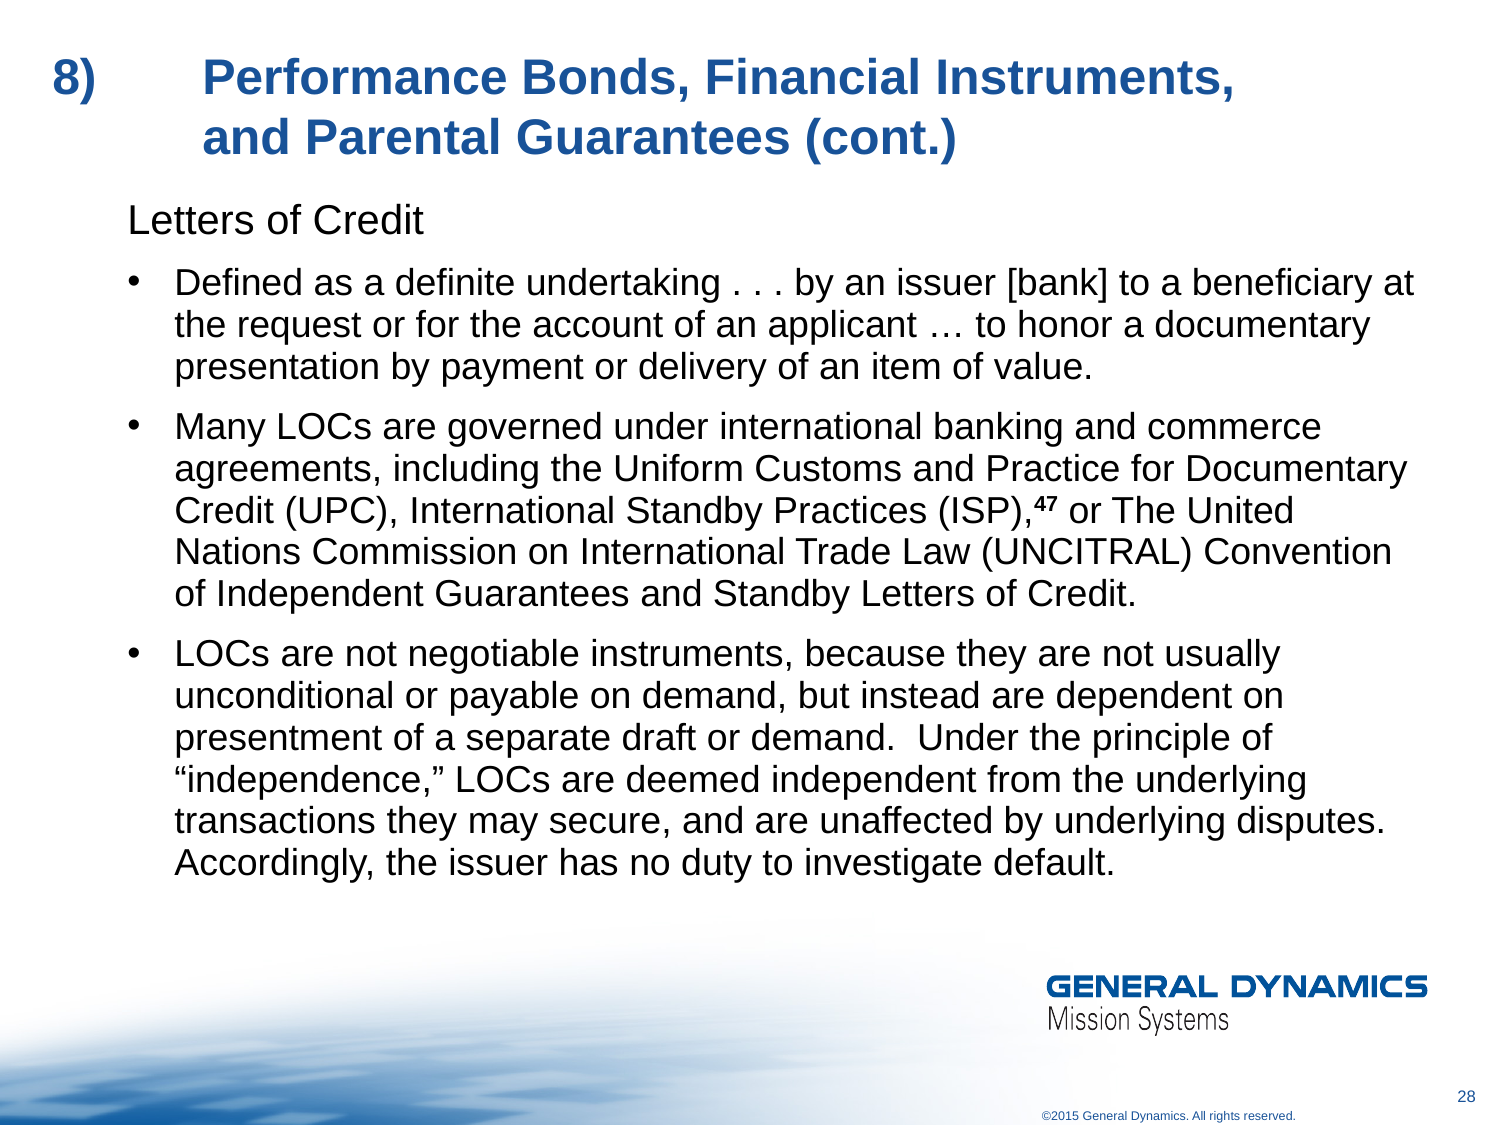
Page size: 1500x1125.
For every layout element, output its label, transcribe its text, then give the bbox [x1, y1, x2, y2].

picture [0, 826, 1500, 1125]
list Letters of Credit Defined as a definite undertaking . . . by an issuer [bank] to a beneficiary at the request or for the account of an applicant … to honor a documentary presentation by payment or delivery of an item of value. Many LOCs are governed under international banking and commerce agreements, including the Uniform Customs and Practice for Documentary Credit (UPC), International Standby Practices (ISP),47 or The United Nations Commission on International Trade Law (UNCITRAL) Convention of Independent Guarantees and Standby Letters of Credit. LOCs are not negotiable instruments, because they are not usually unconditional or payable on demand, but instead are dependent on presentment of a separate draft or demand. Under the principle of “independence,” LOCs are deemed independent from the underlying transactions they may secure, and are unaffected by underlying disputes. Accordingly, the issuer has no duty to investigate default. [112, 193, 1438, 957]
text_box ©2015 General Dynamics. All rights reserved. [1026, 1100, 1311, 1125]
title 8) Performance Bonds, Financial Instruments, and Parental Guarantees (cont.) [37, 36, 1463, 113]
text_box 28 [1442, 1078, 1491, 1114]
